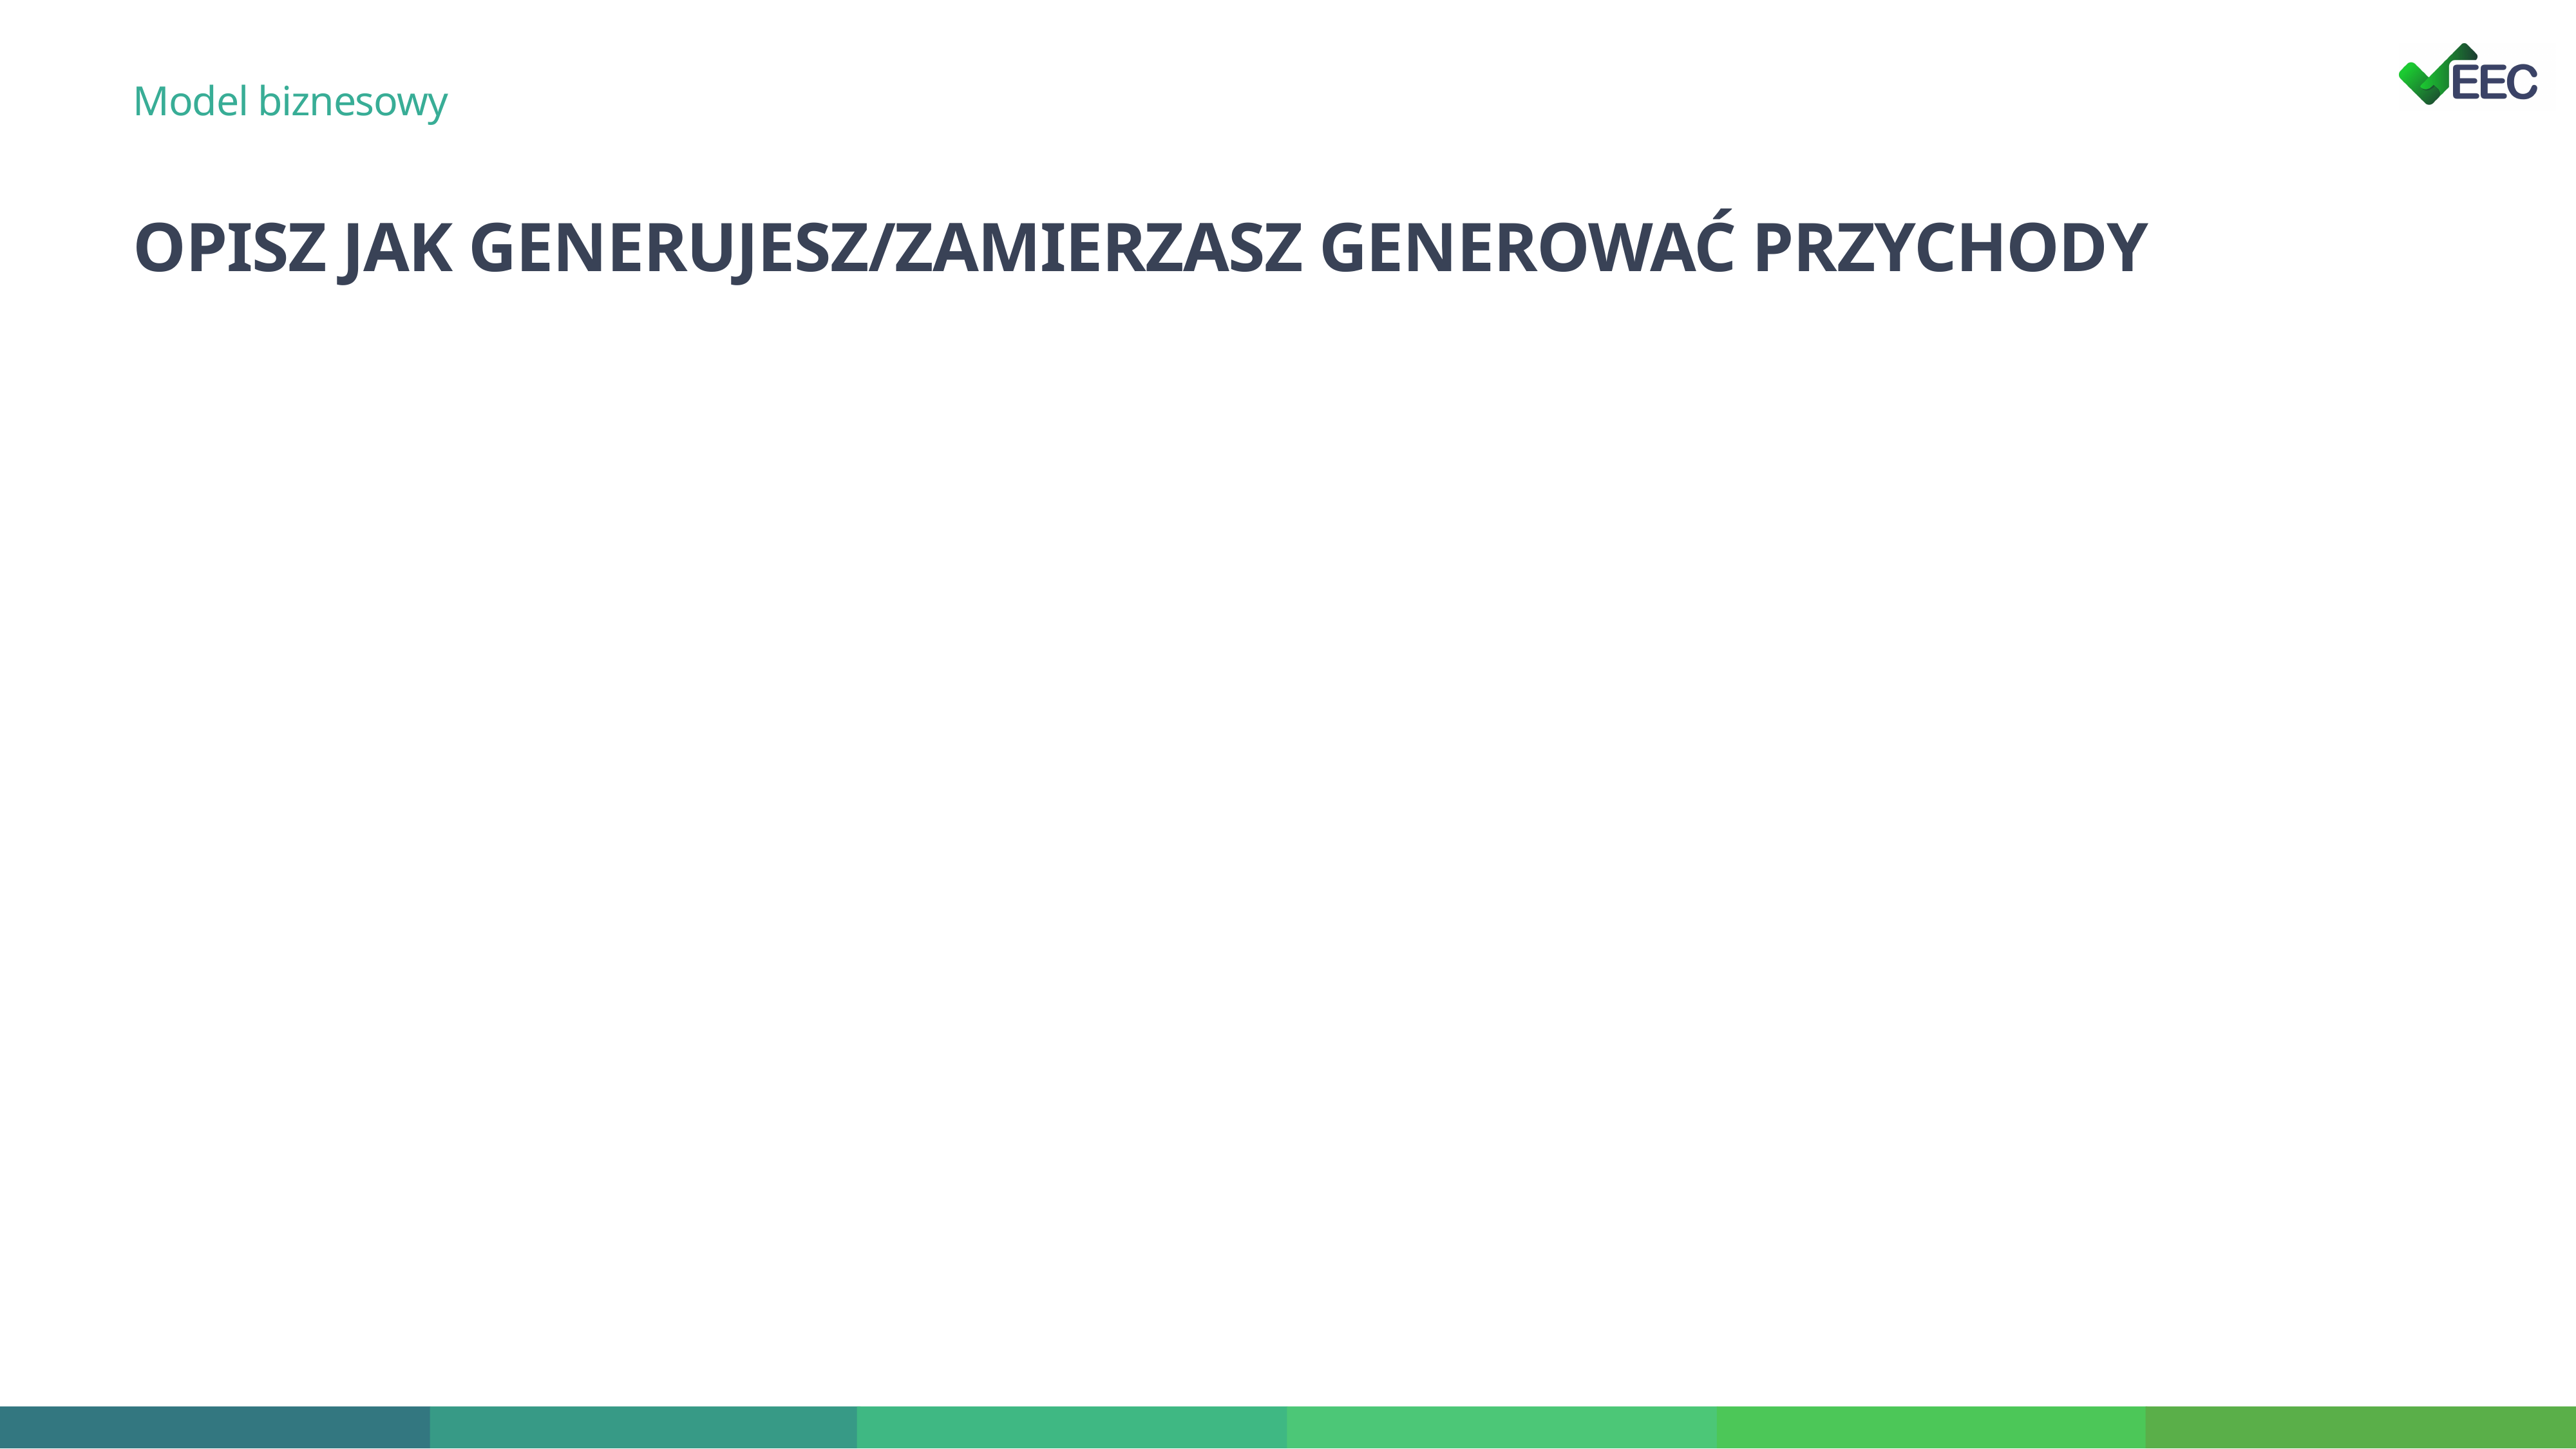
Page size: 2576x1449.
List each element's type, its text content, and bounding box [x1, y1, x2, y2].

text_box [430, 1406, 857, 1448]
text_box [1287, 1406, 1716, 1448]
text_box OPISZ JAK GENERUJESZ/ZAMIERZASZ GENEROWAĆ PRZYCHODY [133, 124, 2316, 285]
text_box Model biznesowy [133, 75, 1215, 124]
text_box [1716, 1406, 2145, 1448]
text_box [857, 1406, 1287, 1448]
text_box [0, 1406, 430, 1448]
text_box [2145, 1406, 2576, 1448]
picture [2399, 43, 2556, 111]
